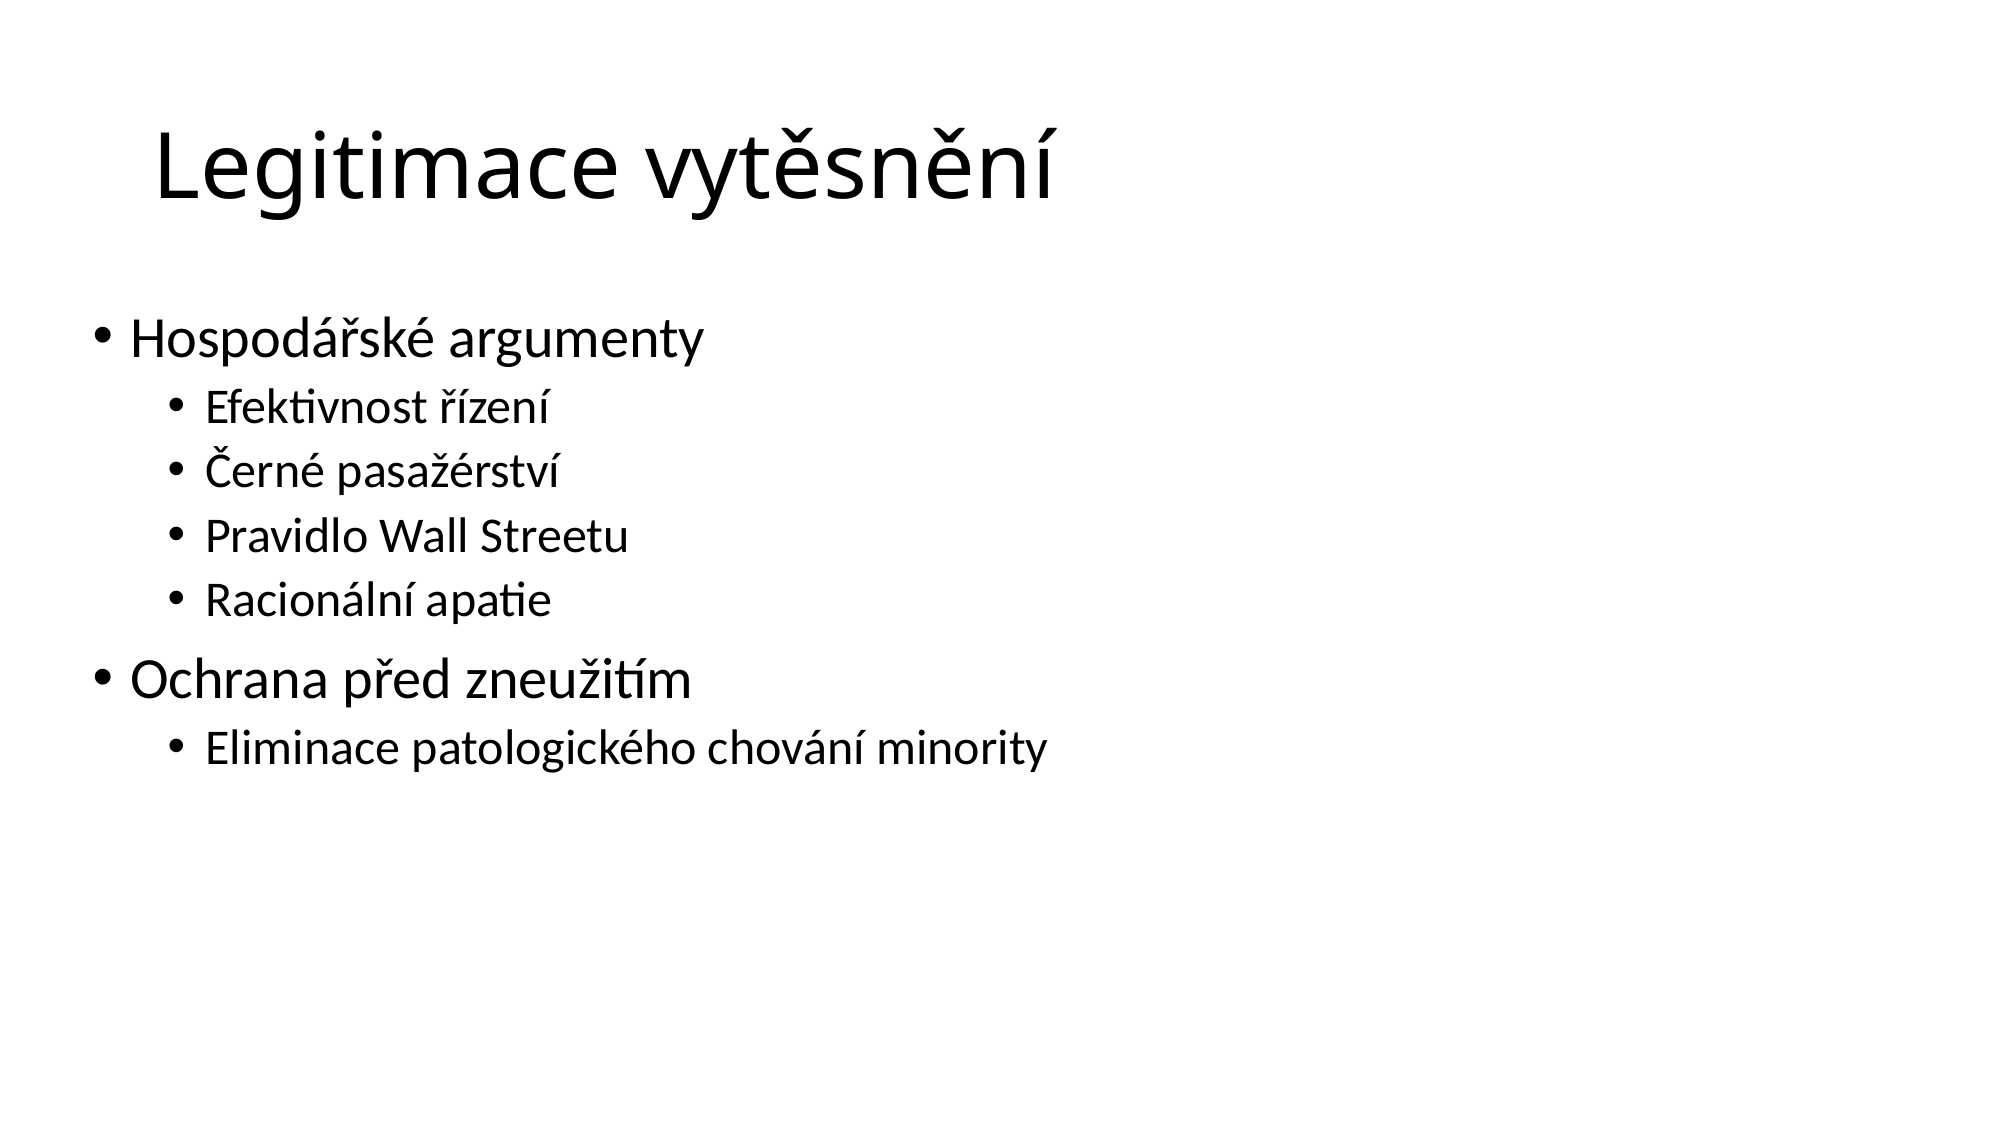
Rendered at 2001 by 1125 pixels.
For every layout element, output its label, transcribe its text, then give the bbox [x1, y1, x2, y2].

list Hospodářské argumenty Efektivnost řízení Černé pasažérství Pravidlo Wall Streetu Racionální apatie Ochrana před zneužitím Eliminace patologického chování minority [77, 299, 1928, 1014]
title Legitimace vytěsnění [137, 59, 1863, 278]
